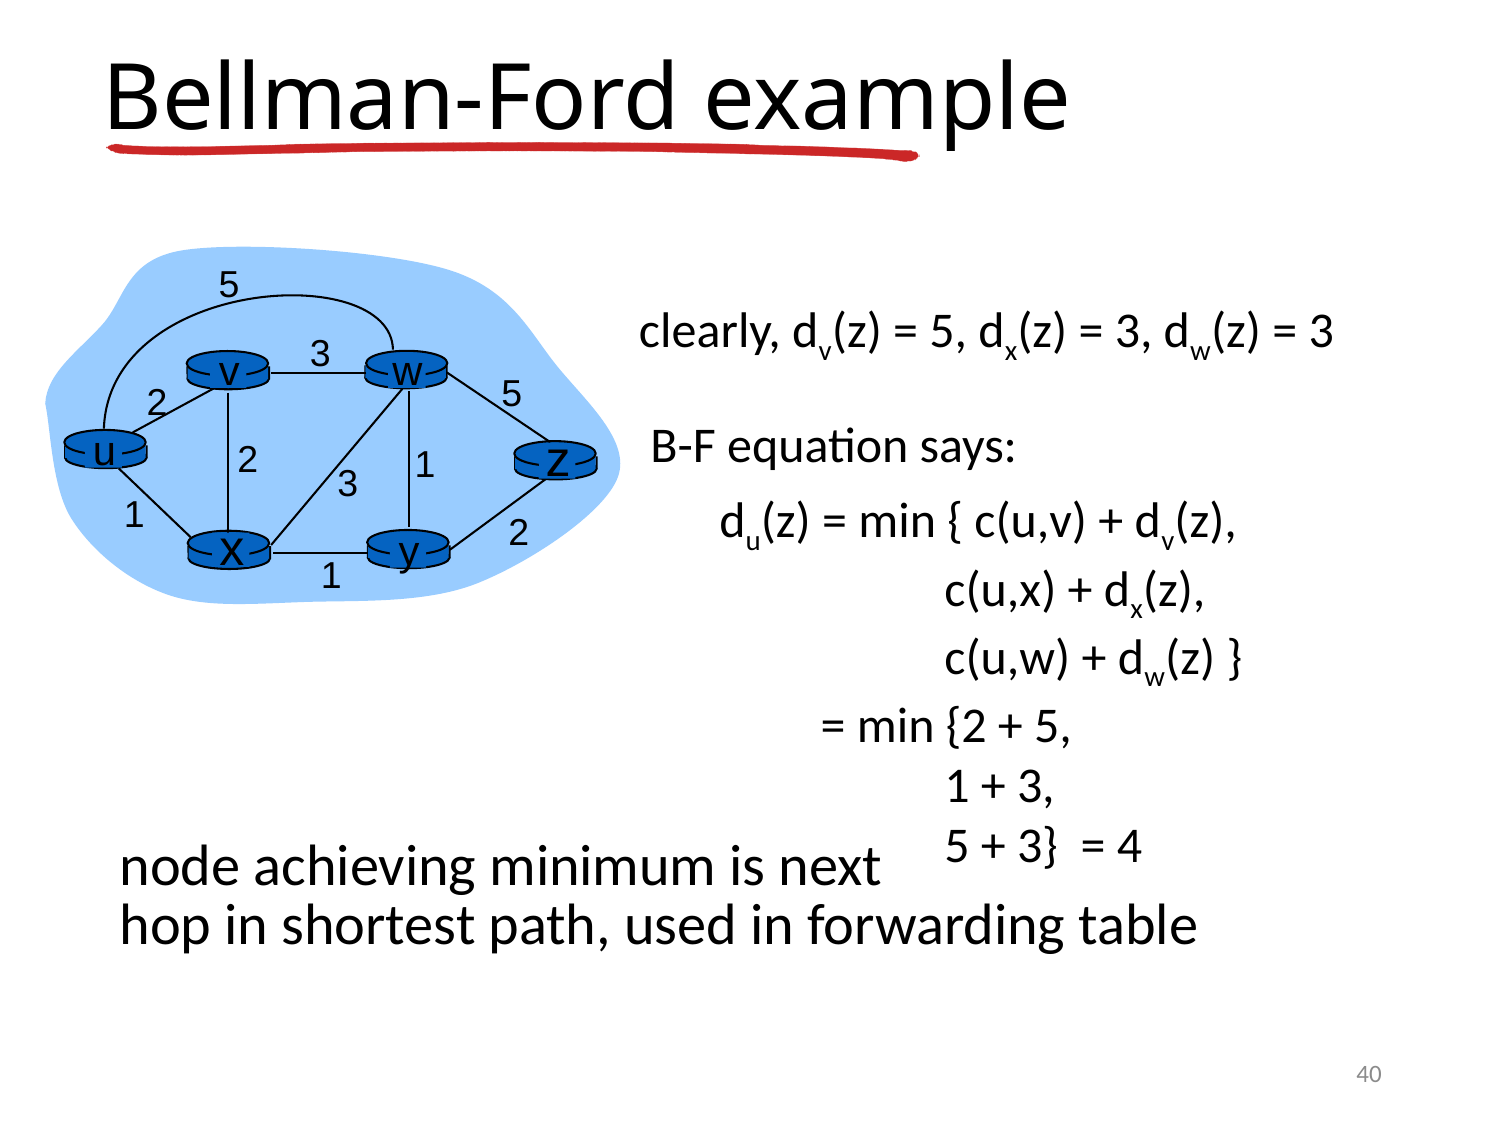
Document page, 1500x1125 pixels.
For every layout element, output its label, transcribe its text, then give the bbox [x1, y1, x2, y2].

title Bellman-Ford example [87, 28, 1363, 173]
text_box node achieving minimum is next hop in shortest path, used in forwarding table [105, 830, 1214, 964]
text_box du(z) = min { c(u,v) + dv(z), c(u,x) + dx(z), c(u,w) + dw(z) } = min {2 + 5, 1 + 3, 5 + 3} = 4 [704, 480, 1258, 880]
text_box B-F equation says: [635, 404, 1033, 480]
slide_number 40 [1059, 1042, 1397, 1103]
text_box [45, 241, 632, 609]
picture [103, 137, 929, 167]
text_box clearly, dv(z) = 5, dx(z) = 3, dw(z) = 3 [632, 290, 1349, 374]
